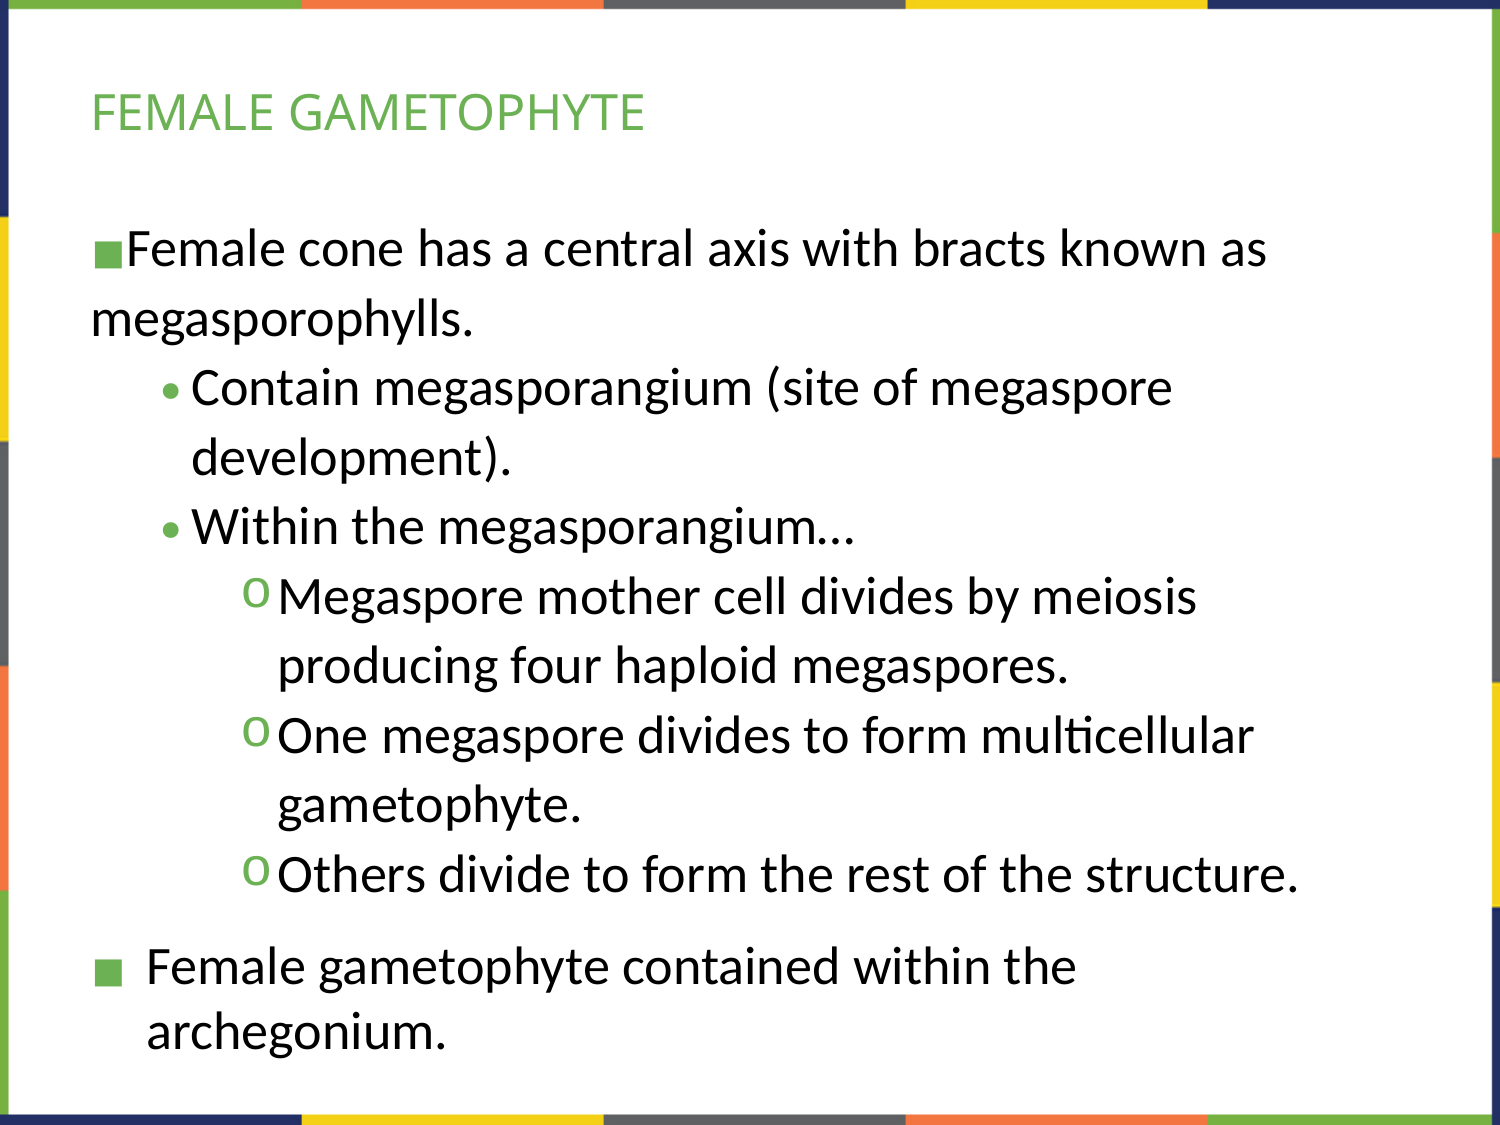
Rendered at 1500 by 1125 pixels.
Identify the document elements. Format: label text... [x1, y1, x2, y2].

list Female cone has a central axis with bracts known as megasporophylls. Contain megasporangium (site of megaspore development). Within the megasporangium… Megaspore mother cell divides by meiosis producing four haploid megaspores. One megaspore divides to form multicellular gametophyte. Others divide to form the rest of the structure. Female gametophyte contained within the archegonium. [75, 200, 1398, 1059]
title FEMALE GAMETOPHYTE [75, 39, 1398, 148]
picture [0, 0, 1500, 1125]
